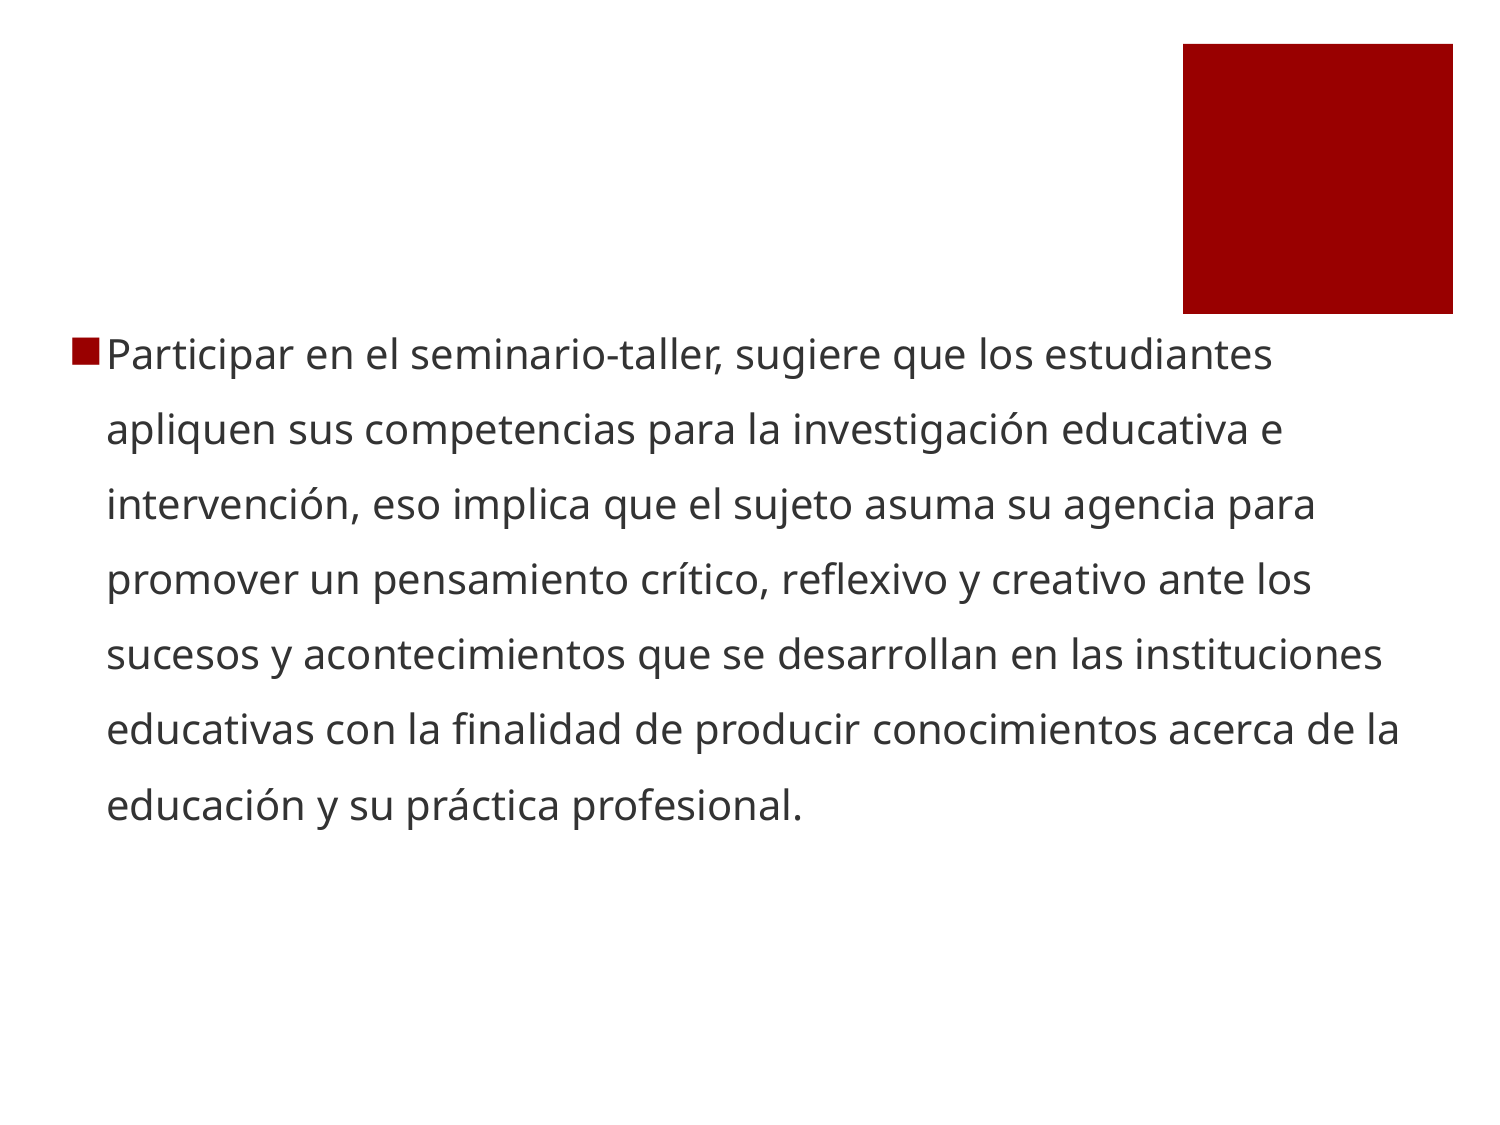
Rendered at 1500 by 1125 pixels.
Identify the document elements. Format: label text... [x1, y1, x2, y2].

list Participar en el seminario-taller, sugiere que los estudiantes apliquen sus competencias para la investigación educativa e intervención, eso implica que el sujeto asuma su agencia para promover un pensamiento crítico, reflexivo y creativo ante los sucesos y acontecimientos que se desarrollan en las instituciones educativas con la finalidad de producir conocimientos acerca de la educación y su práctica profesional. [60, 294, 1434, 939]
